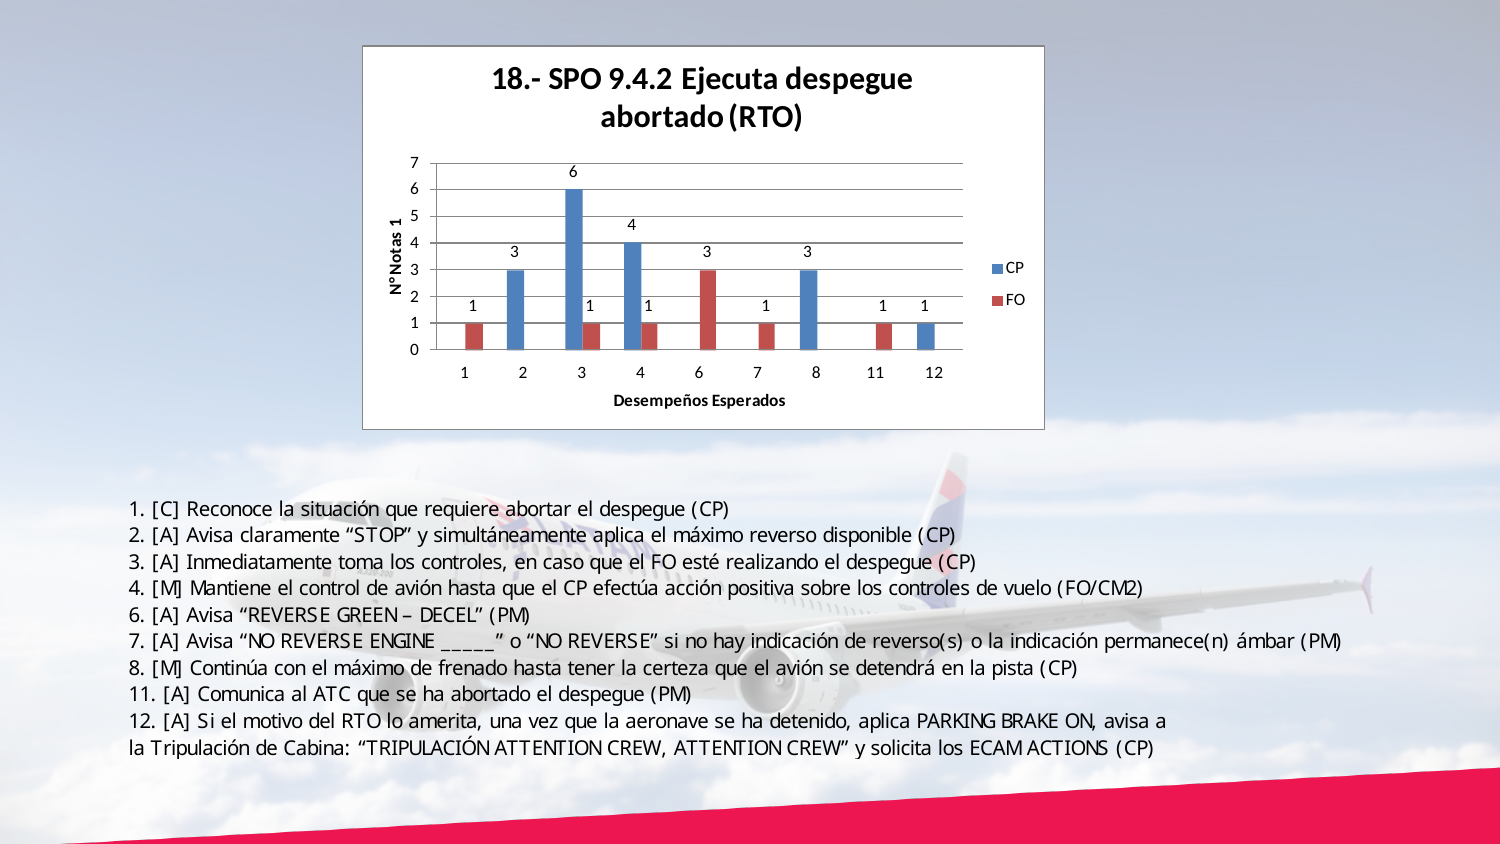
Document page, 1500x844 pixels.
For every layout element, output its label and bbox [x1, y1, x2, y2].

picture [123, 492, 1362, 761]
picture [359, 43, 1046, 431]
